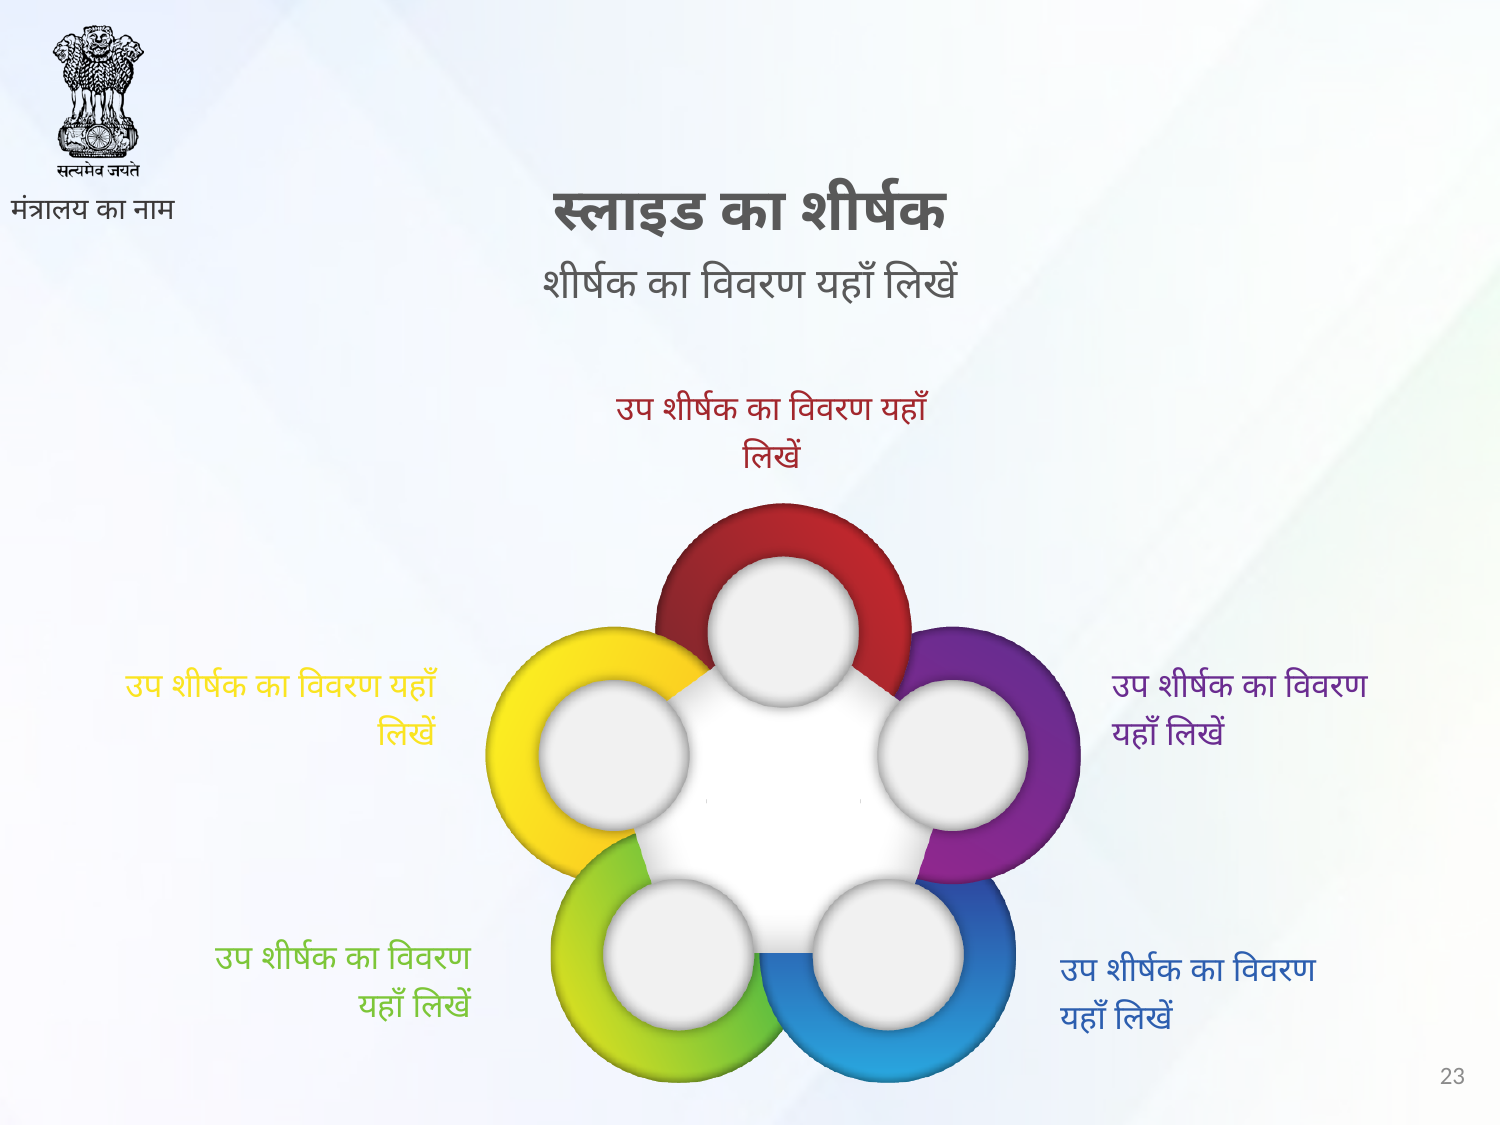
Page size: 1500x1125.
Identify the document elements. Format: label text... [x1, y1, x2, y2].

text_box उप शीर्षक का विवरण यहाँ लिखें [1081, 936, 1365, 1040]
text_box उप शीर्षक का विवरण यहाँ लिखें [1104, 652, 1424, 757]
list शीर्षक का विवरण यहाँ लिखें [219, 255, 1281, 350]
picture [485, 503, 1081, 1083]
slide_number 23 [1142, 1044, 1481, 1105]
text_box उप शीर्षक का विवरण यहाँ लिखें [600, 375, 942, 479]
text_box उप शीर्षक का विवरण यहाँ लिखें [112, 652, 443, 757]
list स्लाइड का शीर्षक [278, 172, 1222, 244]
picture [51, 23, 144, 179]
text_box उप शीर्षक का विवरण यहाँ लिखें [172, 924, 479, 1028]
